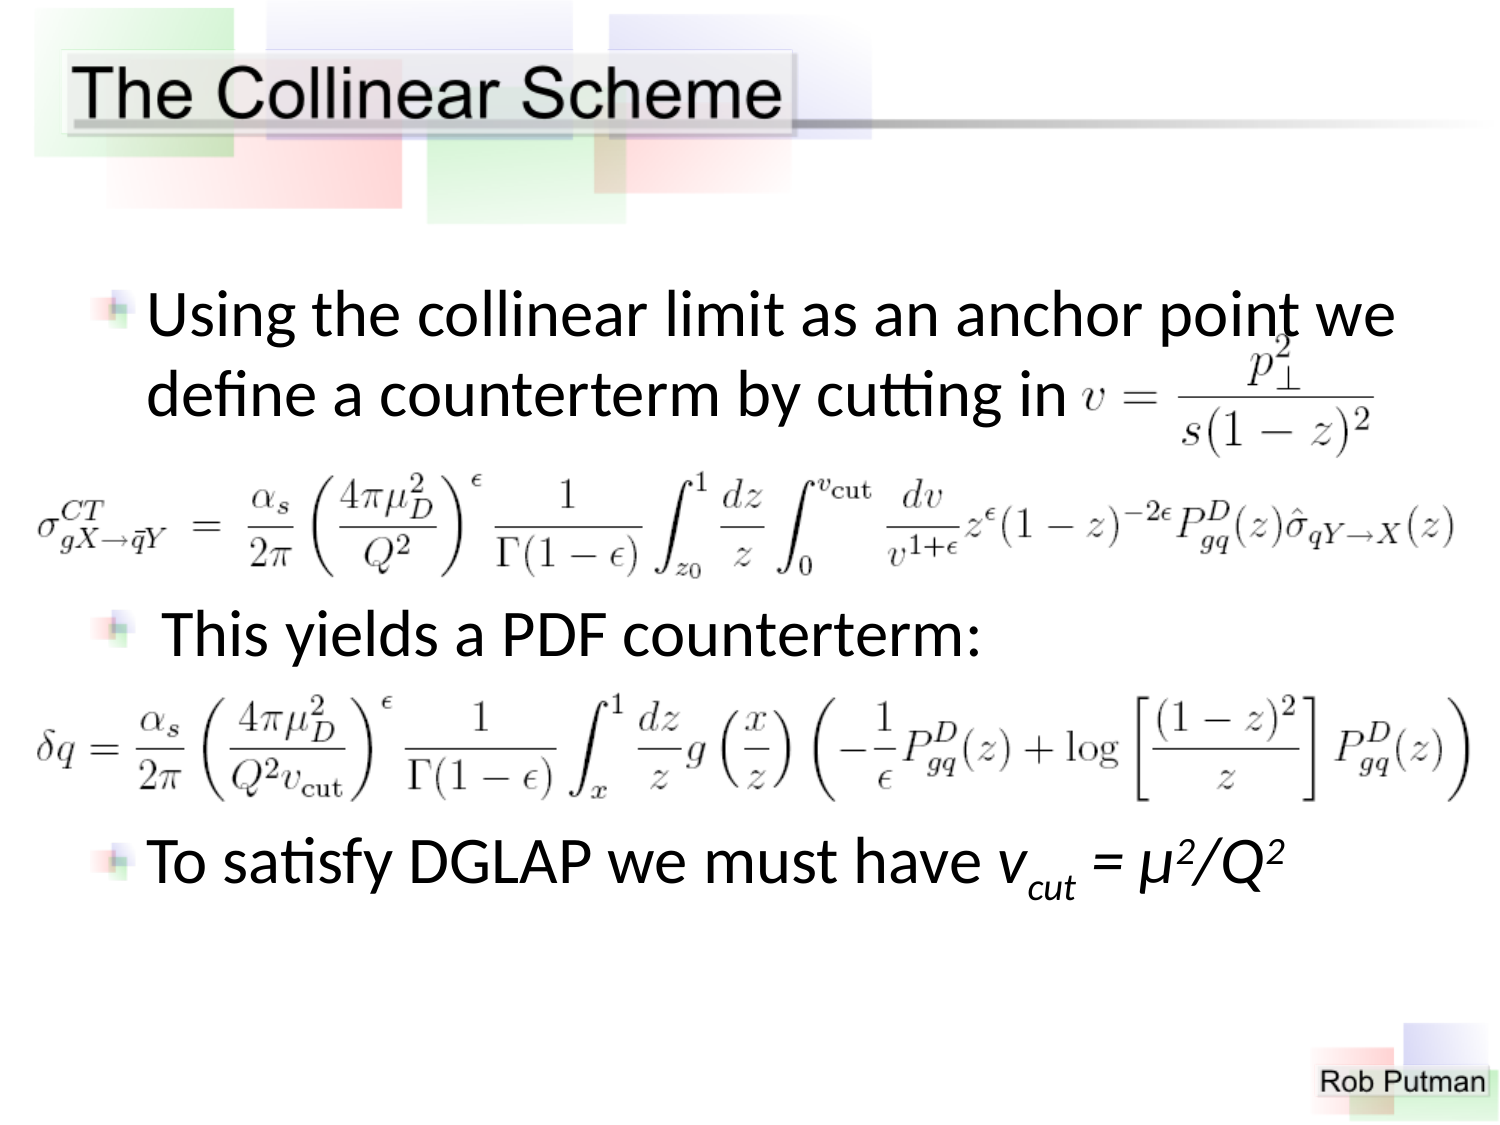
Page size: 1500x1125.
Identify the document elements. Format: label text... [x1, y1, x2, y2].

list Using the collinear limit as an anchor point we define a counterterm by cutting in This yields a PDF counterterm: To satisfy DGLAP we must have vcut = μ2/Q2 [75, 597, 1425, 678]
picture [0, 0, 1500, 1125]
list Using the collinear limit as an anchor point we define a counterterm by cutting in This yields a PDF counterterm: To satisfy DGLAP we must have vcut = μ2/Q2 [75, 822, 1425, 1005]
list Using the collinear limit as an anchor point we define a counterterm by cutting in This yields a PDF counterterm: To satisfy DGLAP we must have vcut = μ2/Q2 [75, 262, 1425, 461]
